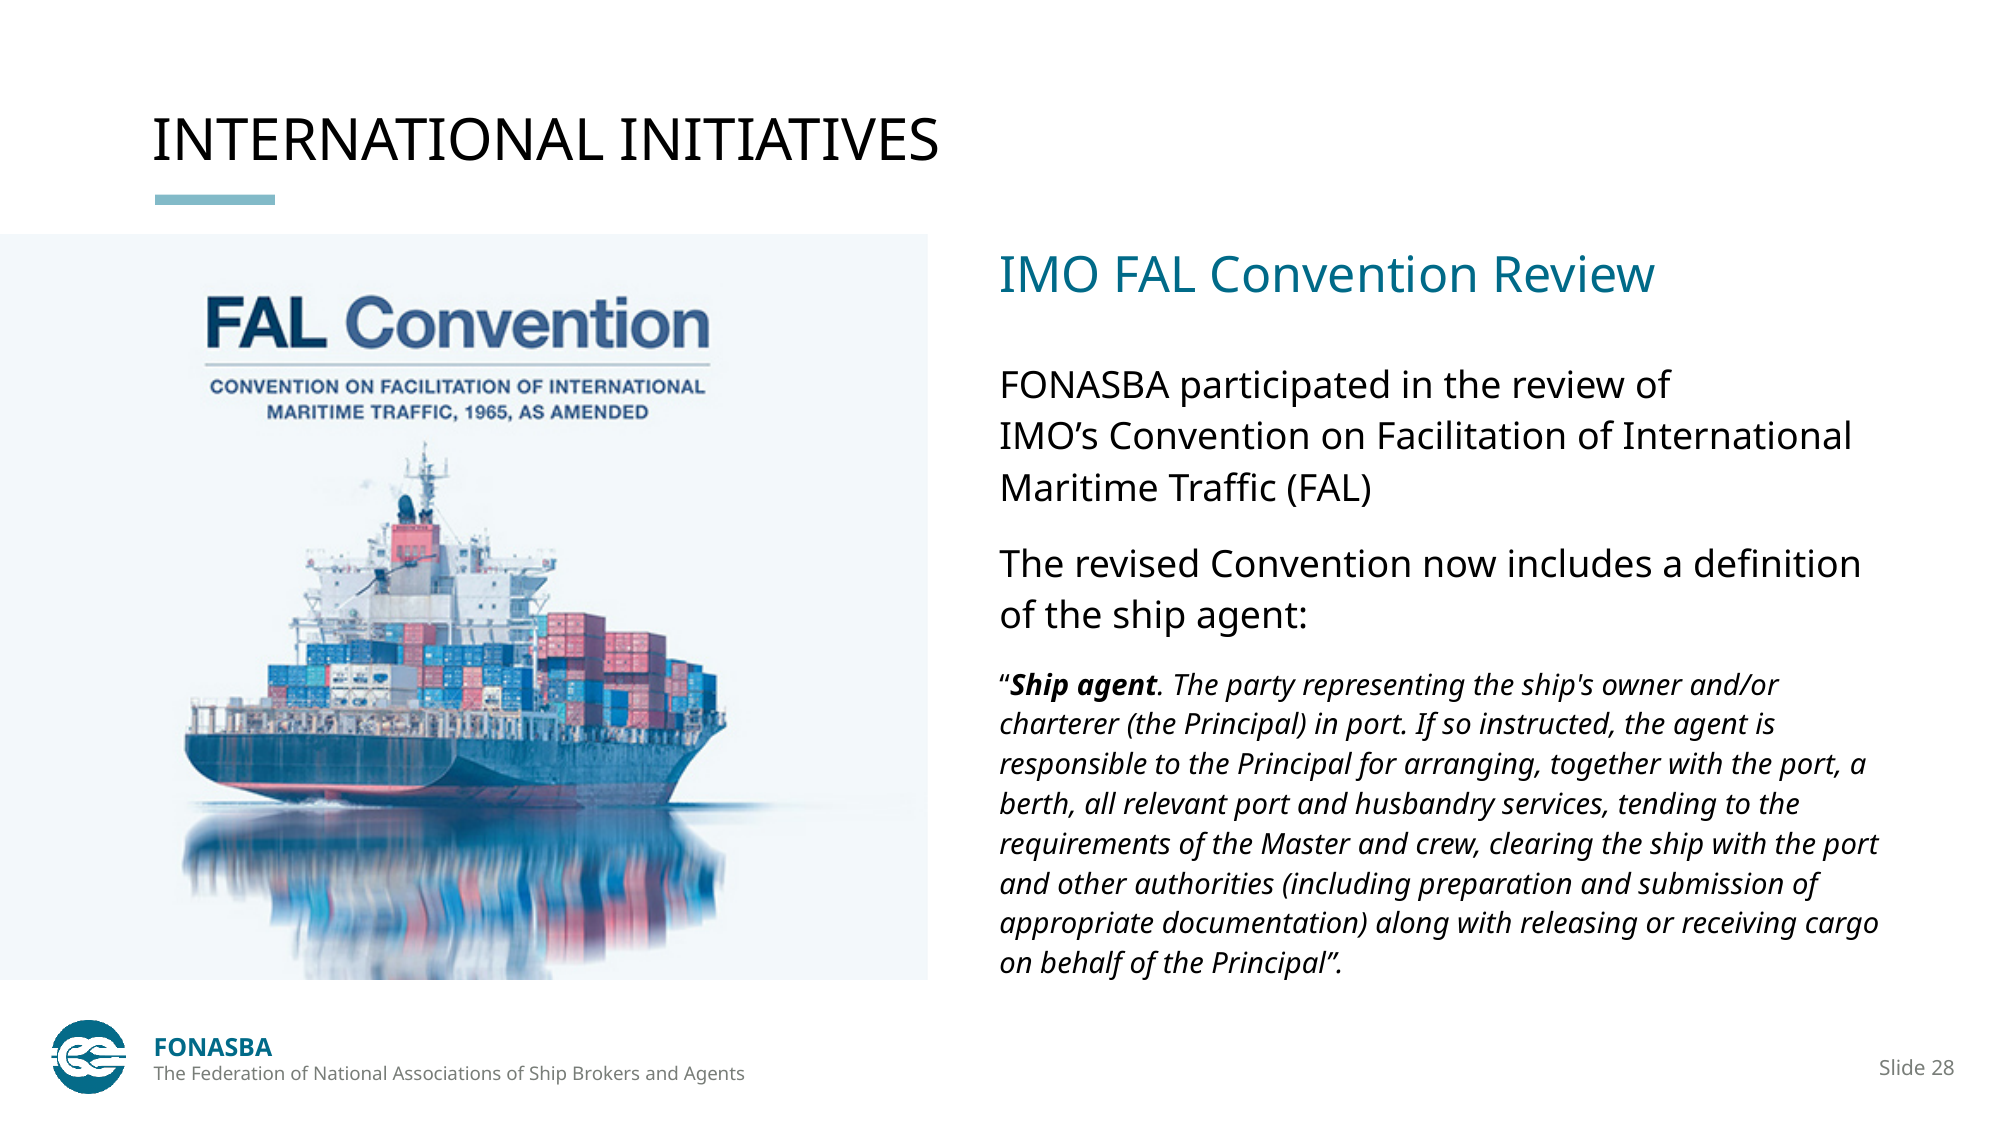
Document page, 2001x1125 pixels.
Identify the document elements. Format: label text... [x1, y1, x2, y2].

picture [18, 1016, 162, 1099]
title INTERNATIONAL INITIATIVES [137, 23, 1863, 180]
list IMO FAL Convention Review [984, 234, 1918, 340]
slide_number Slide 28 [1519, 1038, 1970, 1099]
picture [0, 234, 928, 980]
list FONASBA participated in the review of IMO’s Convention on Facilitation of International Maritime Traffic (FAL) The revised Convention now includes a definition of the ship agent: “Ship agent. The party representing the ship's owner and/or charterer (the Principal) in port. If so instructed, the agent is responsible to the Principal for arranging, together with the port, a berth, all relevant port and husbandry services, tending to the requirements of the Master and crew, clearing the ship with the port and other authorities (including preparation and submission of appropriate documentation) along with releasing or receiving cargo on behalf of the Principal”. [984, 347, 1918, 980]
footer FONASBA The Federation of National Associations of Ship Brokers and Agents [138, 1027, 814, 1088]
